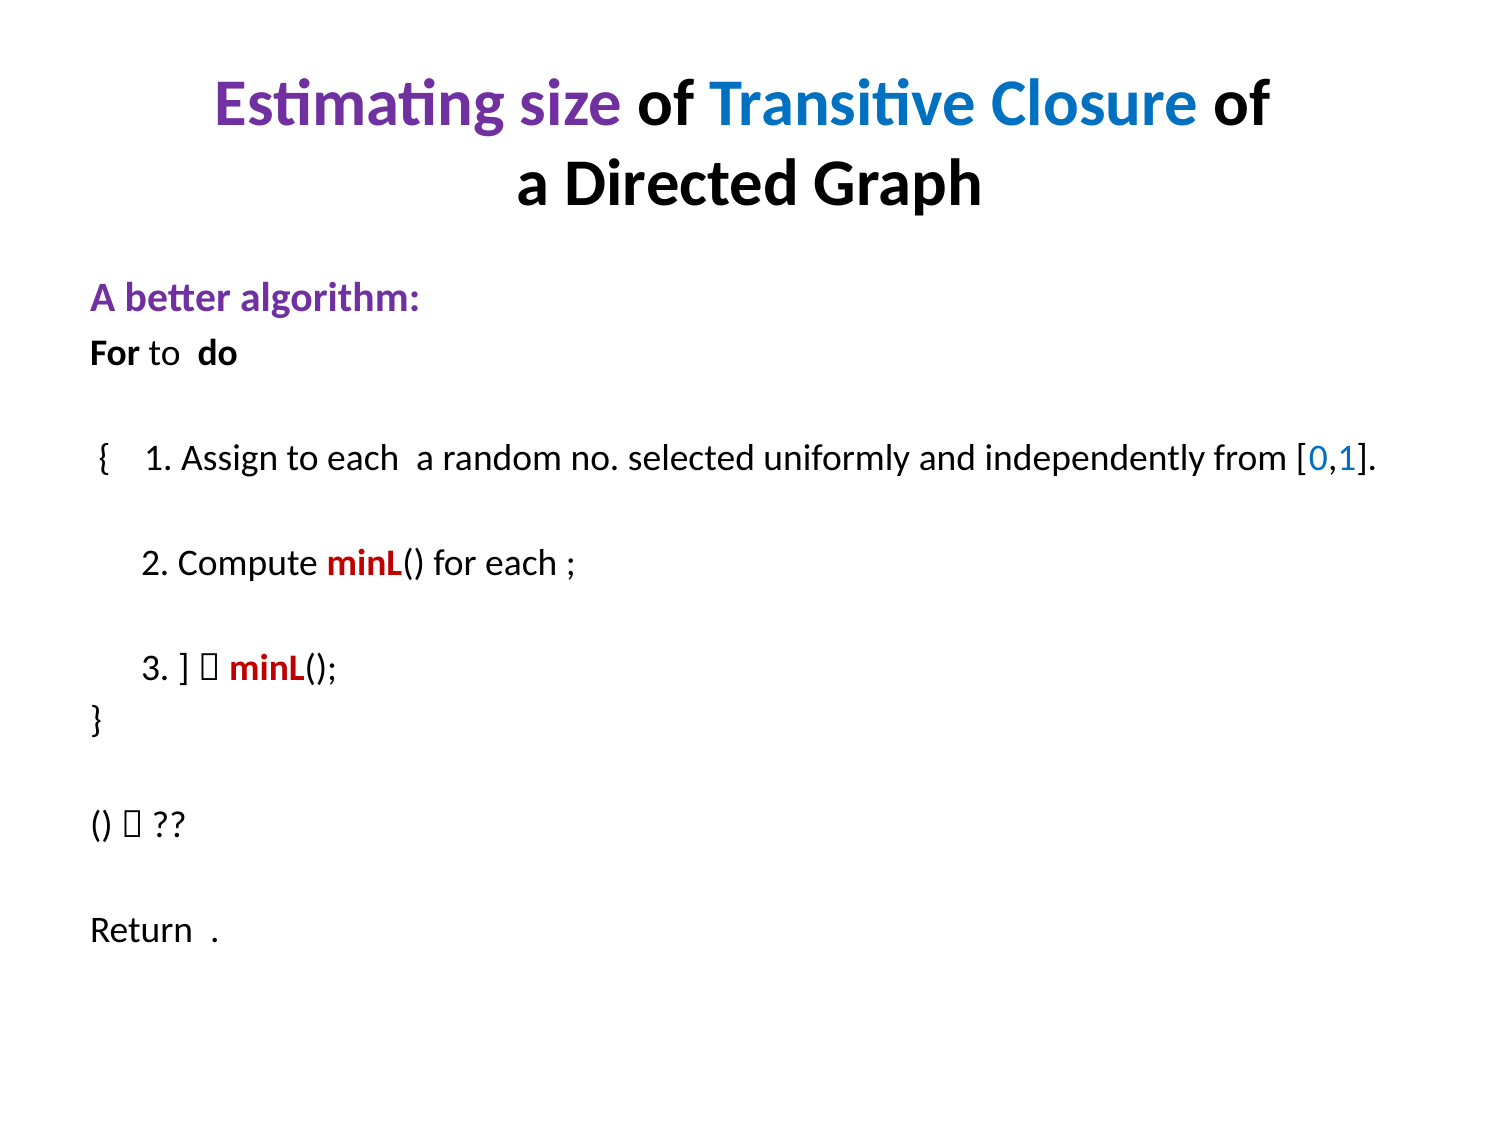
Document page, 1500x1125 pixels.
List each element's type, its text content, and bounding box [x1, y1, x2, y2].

title Estimating size of Transitive Closure of a Directed Graph [75, 45, 1425, 233]
